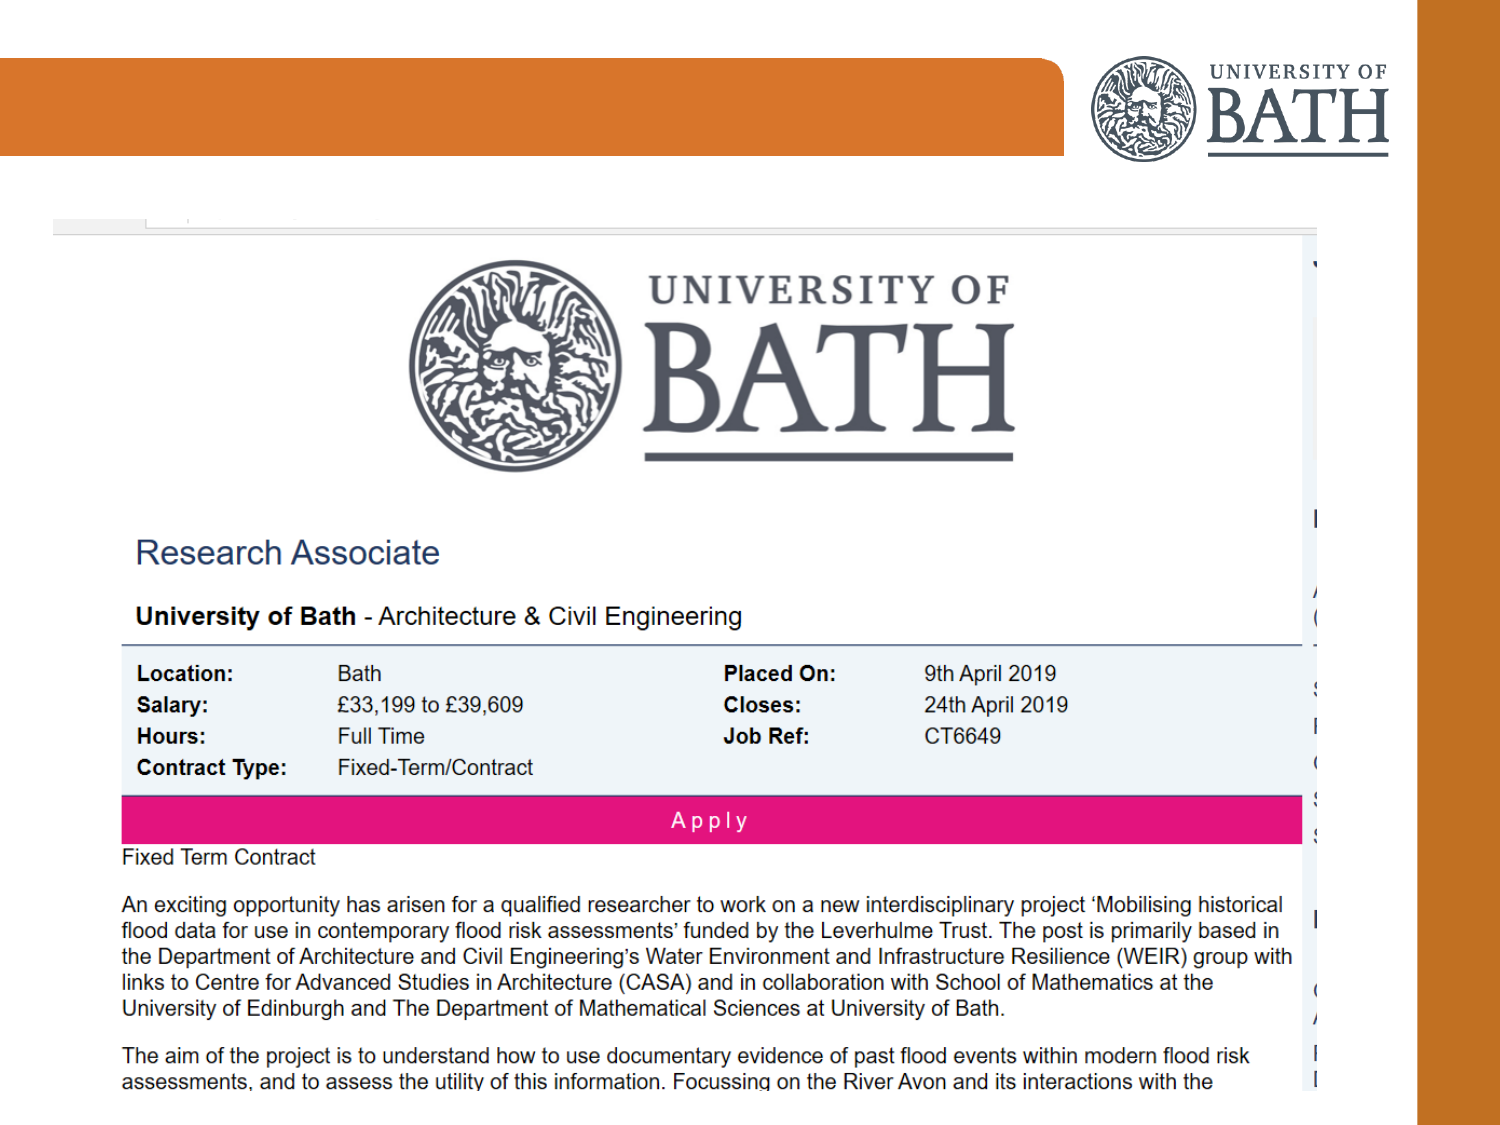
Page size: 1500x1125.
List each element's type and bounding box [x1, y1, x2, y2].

picture [0, 58, 1064, 156]
picture [52, 219, 1318, 1091]
picture [1091, 56, 1389, 162]
